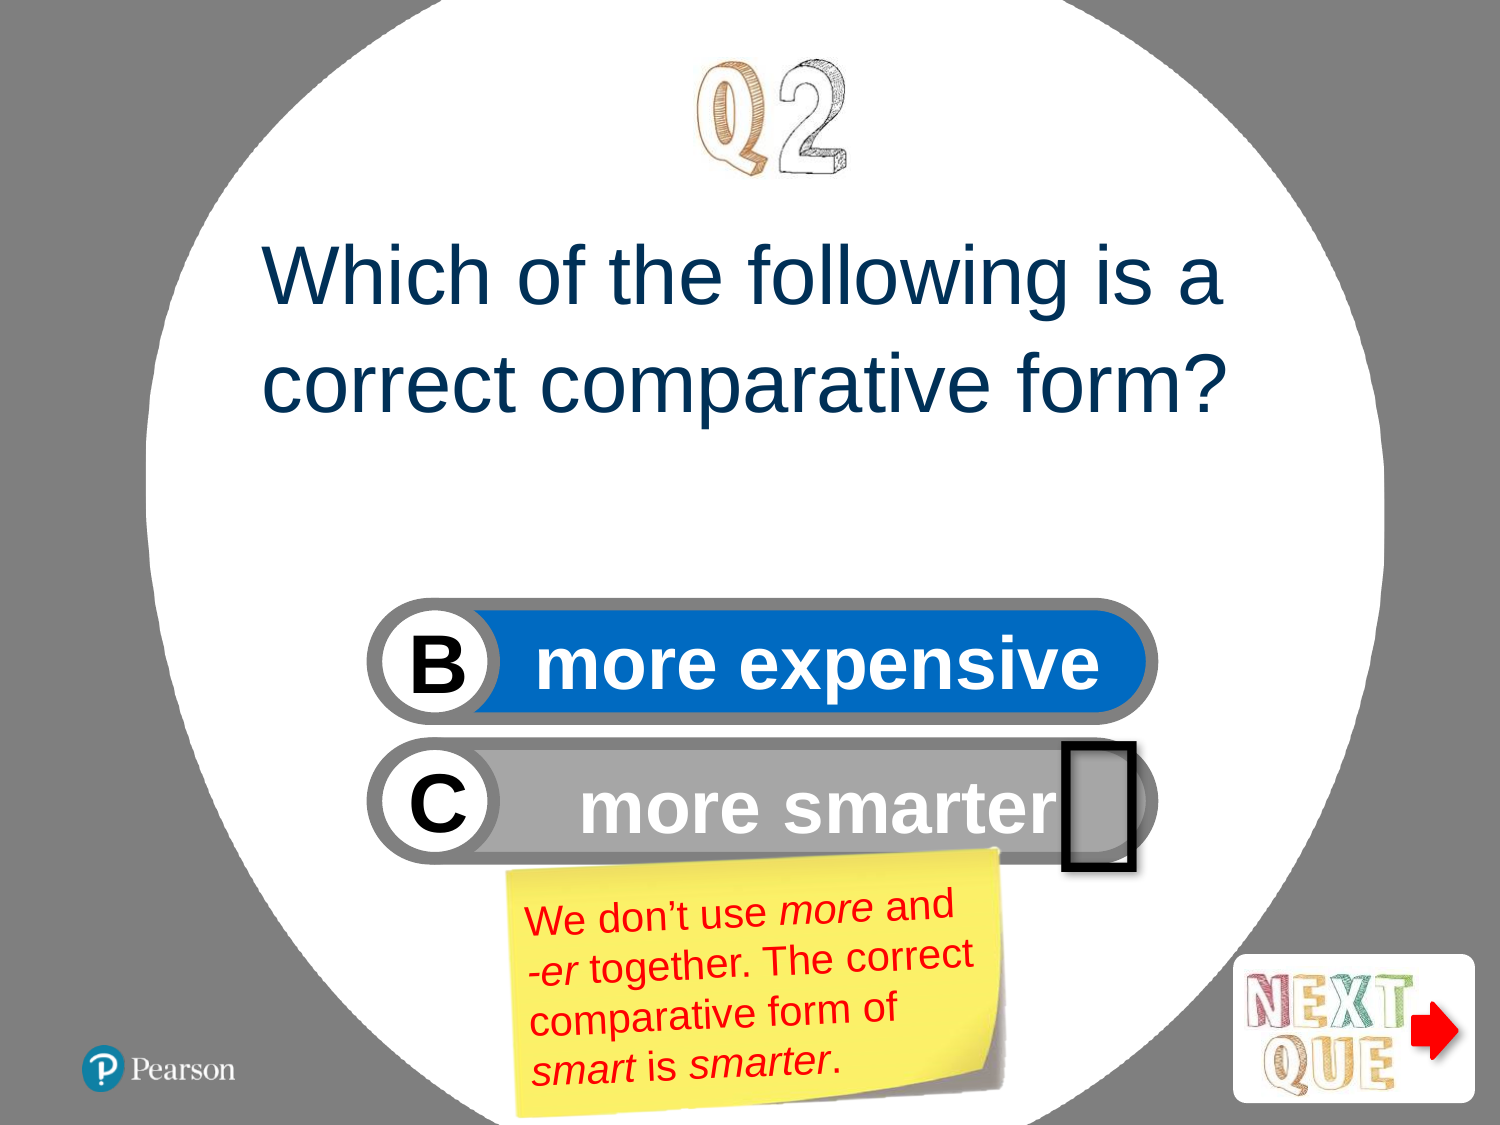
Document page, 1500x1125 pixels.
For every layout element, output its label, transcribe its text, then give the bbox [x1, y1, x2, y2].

text_box  [1044, 688, 1199, 909]
text_box [1212, 929, 1500, 1125]
text_box Which of the following is a correct comparative form? [261, 212, 1377, 430]
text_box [402, 796, 1109, 1125]
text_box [372, 602, 1153, 719]
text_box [1232, 953, 1476, 1104]
picture [82, 0, 1385, 1125]
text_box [372, 741, 1153, 859]
